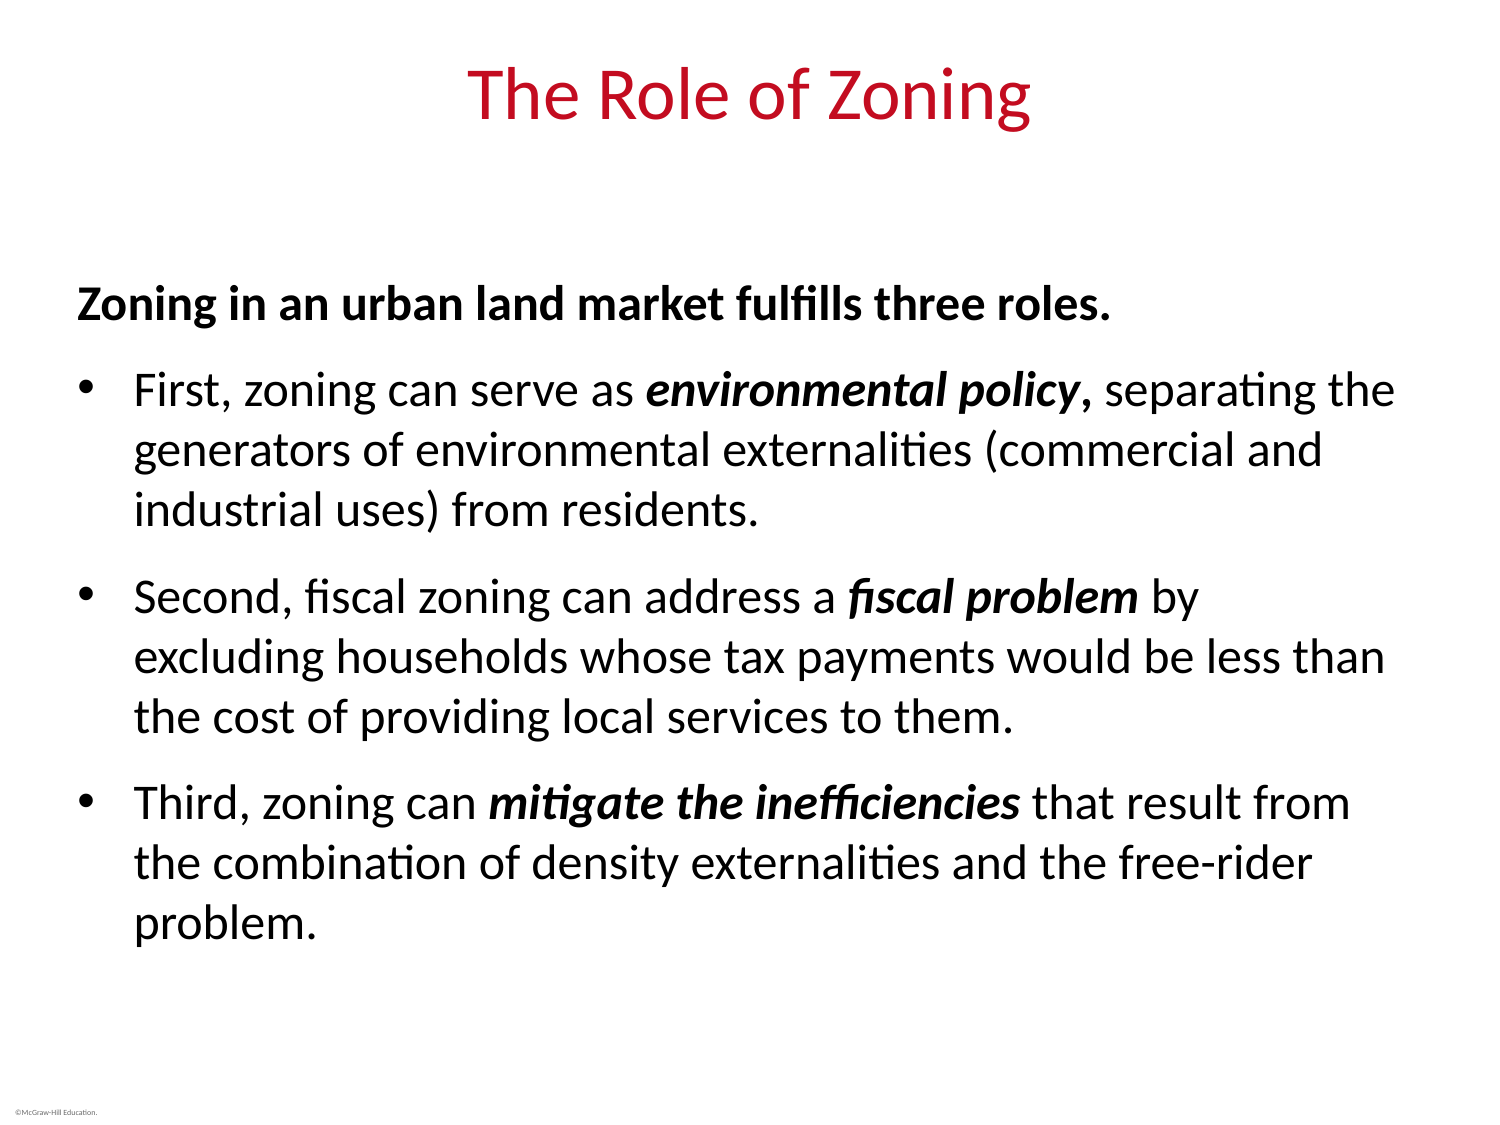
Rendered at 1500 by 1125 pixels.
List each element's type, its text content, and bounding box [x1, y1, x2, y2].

list Zoning in an urban land market fulfills three roles. First, zoning can serve as environmental policy, separating the generators of environmental externalities (commercial and industrial uses) from residents. Second, fiscal zoning can address a fiscal problem by excluding households whose tax payments would be less than the cost of providing local services to them. Third, zoning can mitigate the inefficiencies that result from the combination of density externalities and the free-rider problem. [62, 262, 1413, 875]
title The Role of Zoning [0, 37, 1500, 138]
